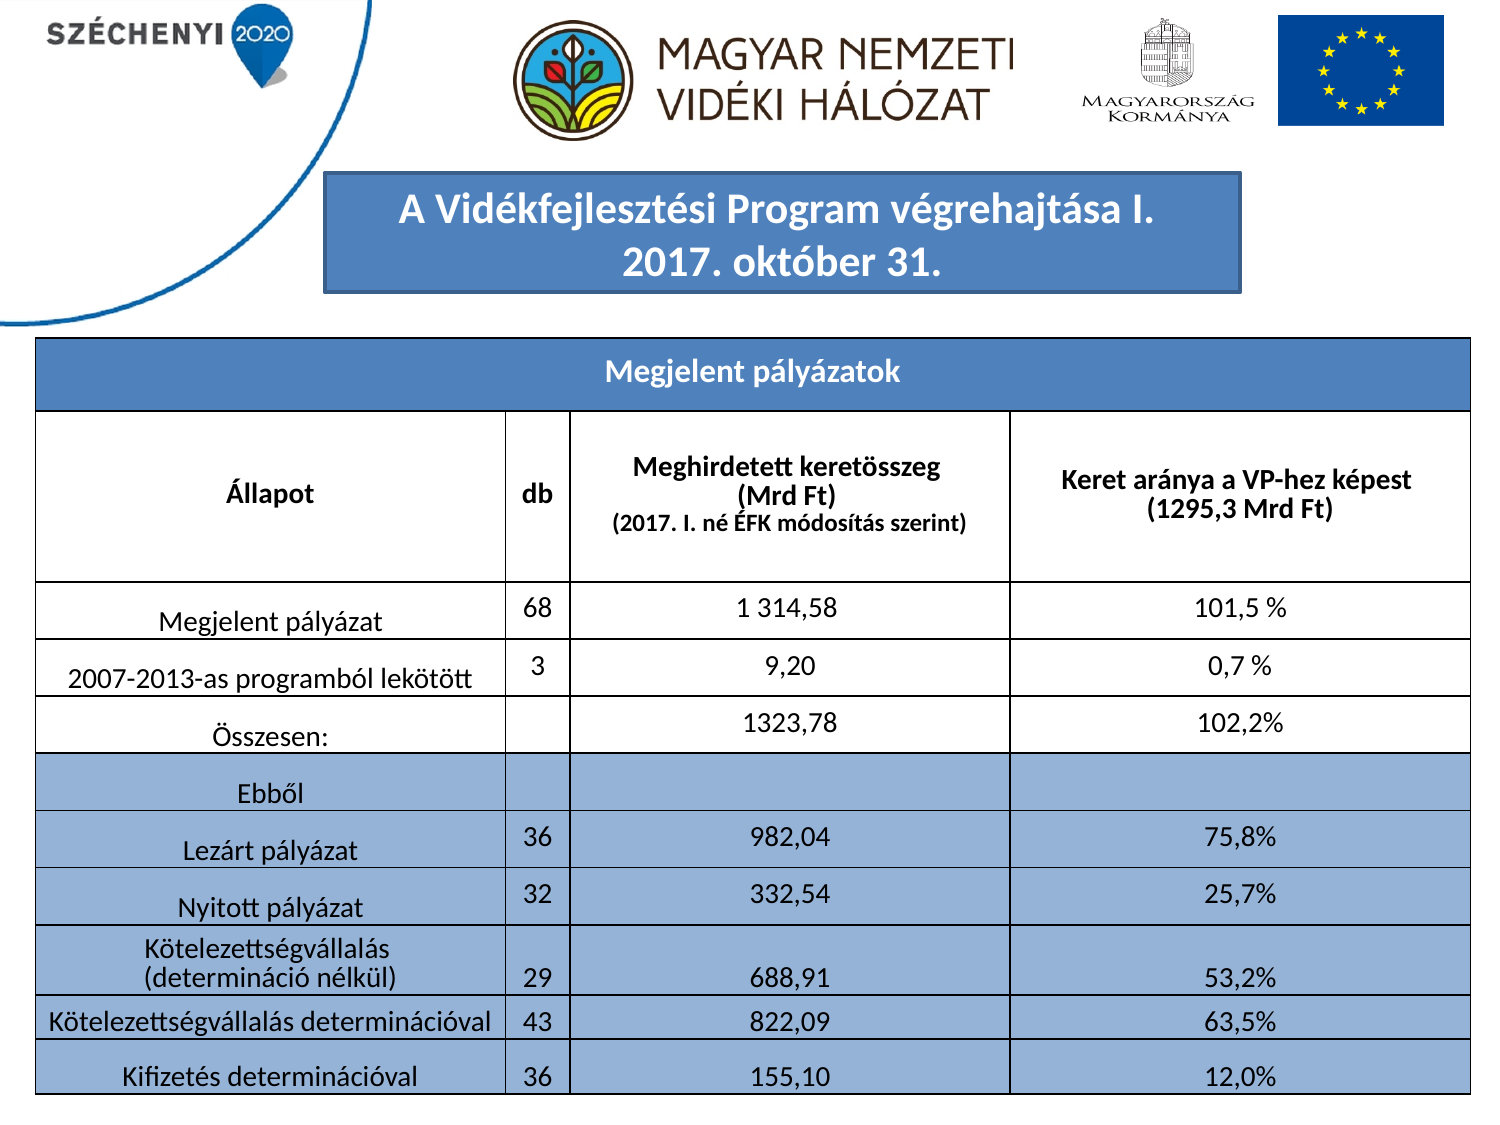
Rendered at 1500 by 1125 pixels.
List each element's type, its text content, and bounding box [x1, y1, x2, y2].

table_cell Lezárt pályázat [36, 811, 505, 867]
table_cell Kötelezettségvállalás (determináció nélkül) [36, 926, 505, 994]
table_cell 332,54 [571, 868, 1009, 924]
table_cell 102,2% [1011, 697, 1470, 752]
picture [0, 0, 372, 327]
table_cell Kifizetés determinációval [36, 1040, 505, 1093]
table_cell 1323,78 [571, 697, 1009, 752]
table_cell 101,5 % [1011, 583, 1470, 638]
table_cell 43 [506, 996, 569, 1038]
table_cell 982,04 [571, 811, 1009, 867]
table_cell 155,10 [571, 1040, 1009, 1093]
table_cell 0,7 % [1011, 640, 1470, 695]
table_cell Ebből [36, 754, 505, 810]
table_cell [1011, 754, 1470, 810]
table_cell 25,7% [1011, 868, 1470, 924]
table_cell Állapot [36, 412, 505, 581]
table_cell 32 [506, 868, 569, 924]
picture [1278, 15, 1444, 126]
table_cell [506, 754, 569, 810]
table_cell Nyitott pályázat [36, 868, 505, 924]
table_cell 36 [506, 811, 569, 867]
table_cell 36 [506, 1040, 569, 1093]
table_cell 1 314,58 [571, 583, 1009, 638]
table_cell 75,8% [1011, 811, 1470, 867]
table_cell [506, 697, 569, 752]
table_cell 2007-2013-as programból lekötött [36, 640, 505, 695]
table_cell db [506, 412, 569, 581]
table_cell 63,5% [1011, 996, 1470, 1038]
text_box A Vidékfejlesztési Program végrehajtása I. 2017. október 31. [323, 171, 1242, 294]
picture [512, 20, 1013, 141]
table_cell 822,09 [571, 996, 1009, 1038]
table_cell 68 [506, 583, 569, 638]
table_cell Megjelent pályázat [36, 583, 505, 638]
table_header Megjelent pályázatok [36, 339, 1470, 410]
table_cell 688,91 [571, 926, 1009, 994]
table_cell 3 [506, 640, 569, 695]
picture [1080, 12, 1259, 129]
table_cell Összesen: [36, 697, 505, 752]
table_cell 53,2% [1011, 926, 1470, 994]
table_cell Kötelezettségvállalás determinációval [36, 996, 505, 1038]
table_cell Meghirdetett keretösszeg (Mrd Ft) (2017. I. né ÉFK módosítás szerint) [571, 412, 1009, 581]
table_cell 9,20 [571, 640, 1009, 695]
table_cell 12,0% [1011, 1040, 1470, 1093]
table_cell Keret aránya a VP-hez képest (1295,3 Mrd Ft) [1011, 412, 1470, 581]
table_cell [571, 754, 1009, 810]
table_cell 29 [506, 926, 569, 994]
